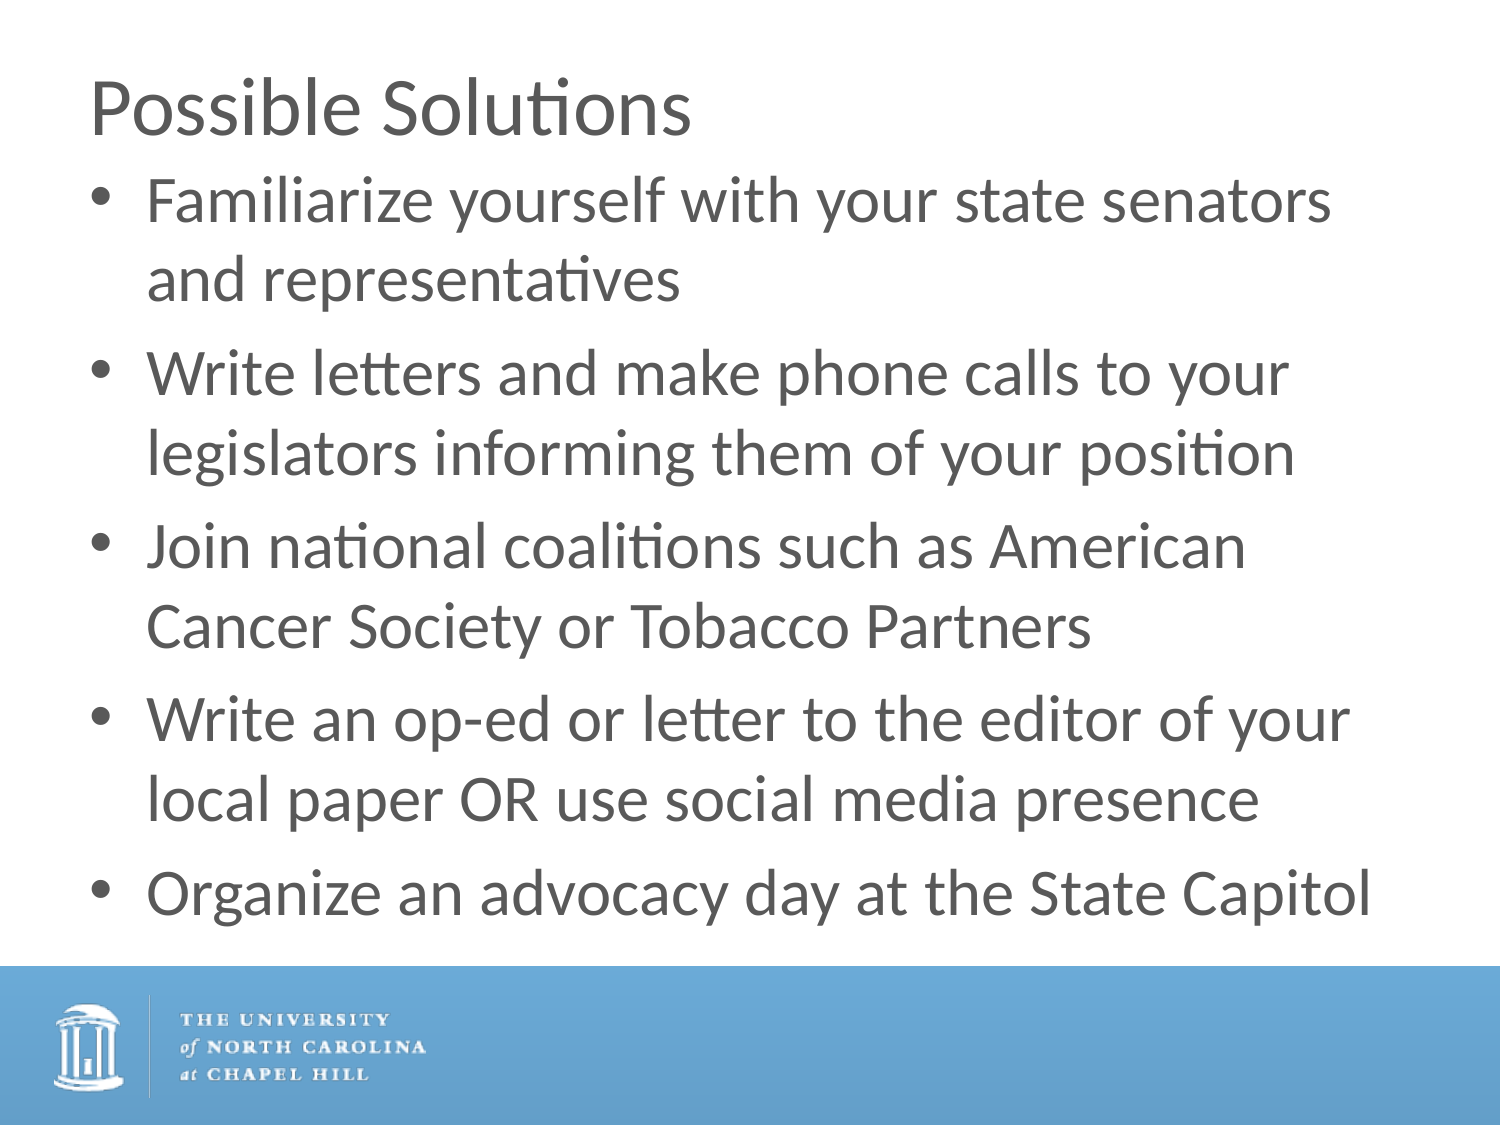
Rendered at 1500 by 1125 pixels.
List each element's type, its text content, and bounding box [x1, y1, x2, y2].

title Possible Solutions [75, 45, 1425, 147]
picture [54, 995, 426, 1098]
list Familiarize yourself with your state senators and representatives Write letters and make phone calls to your legislators informing them of your position Join national coalitions such as American Cancer Society or Tobacco Partners Write an op-ed or letter to the editor of your local paper OR use social media presence Organize an advocacy day at the State Capitol [75, 147, 1425, 933]
